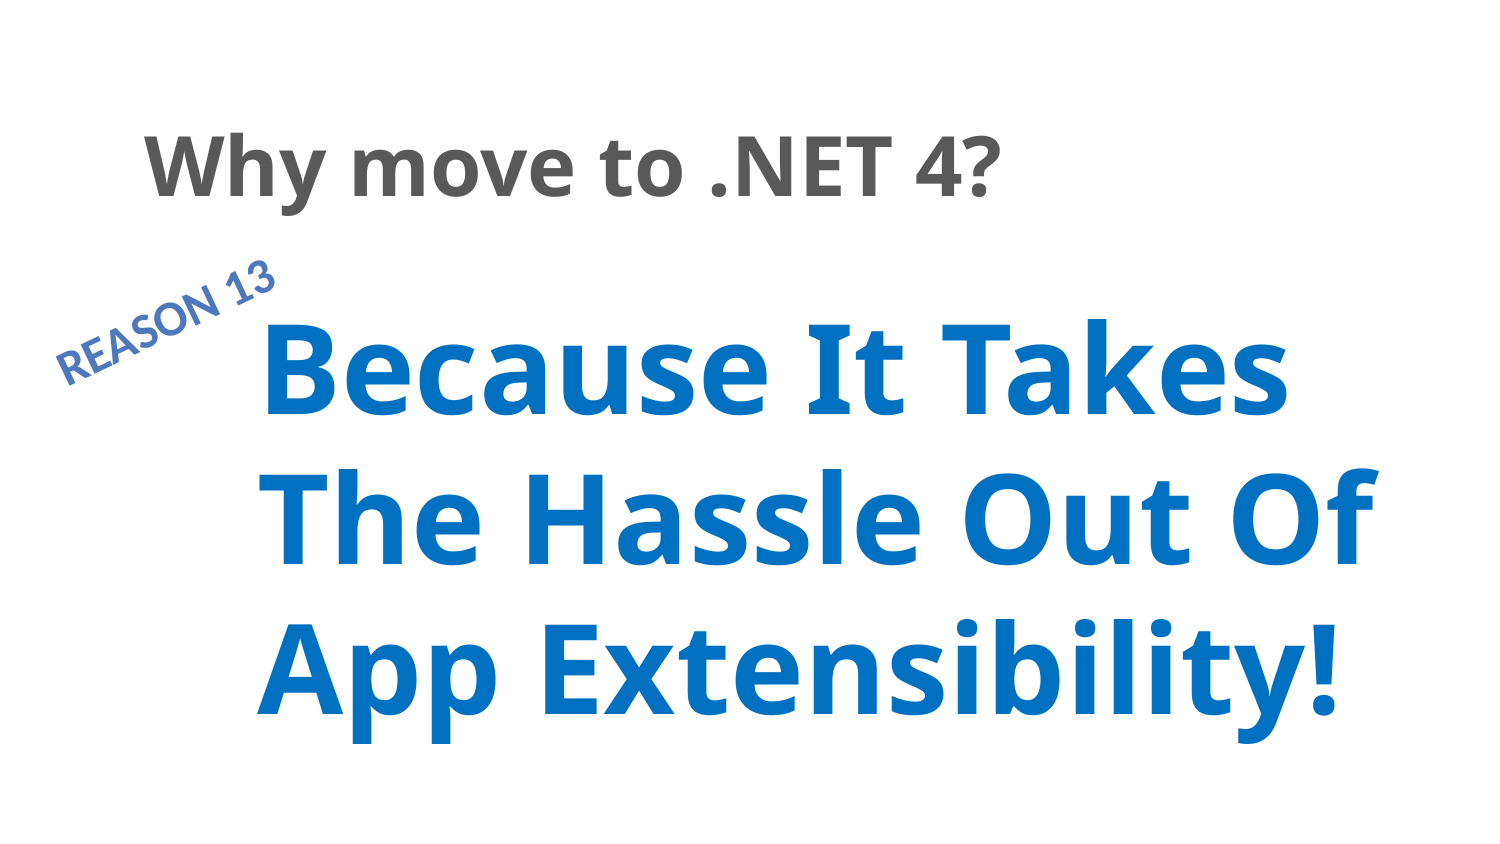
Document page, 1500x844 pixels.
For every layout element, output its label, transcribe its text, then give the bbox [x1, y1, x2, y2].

subtitle Because It Takes The Hassle Out Of App Extensibility! [242, 407, 1441, 623]
title Why move to .NET 4? [129, 72, 1405, 254]
text_box Reason 13 [29, 215, 327, 410]
